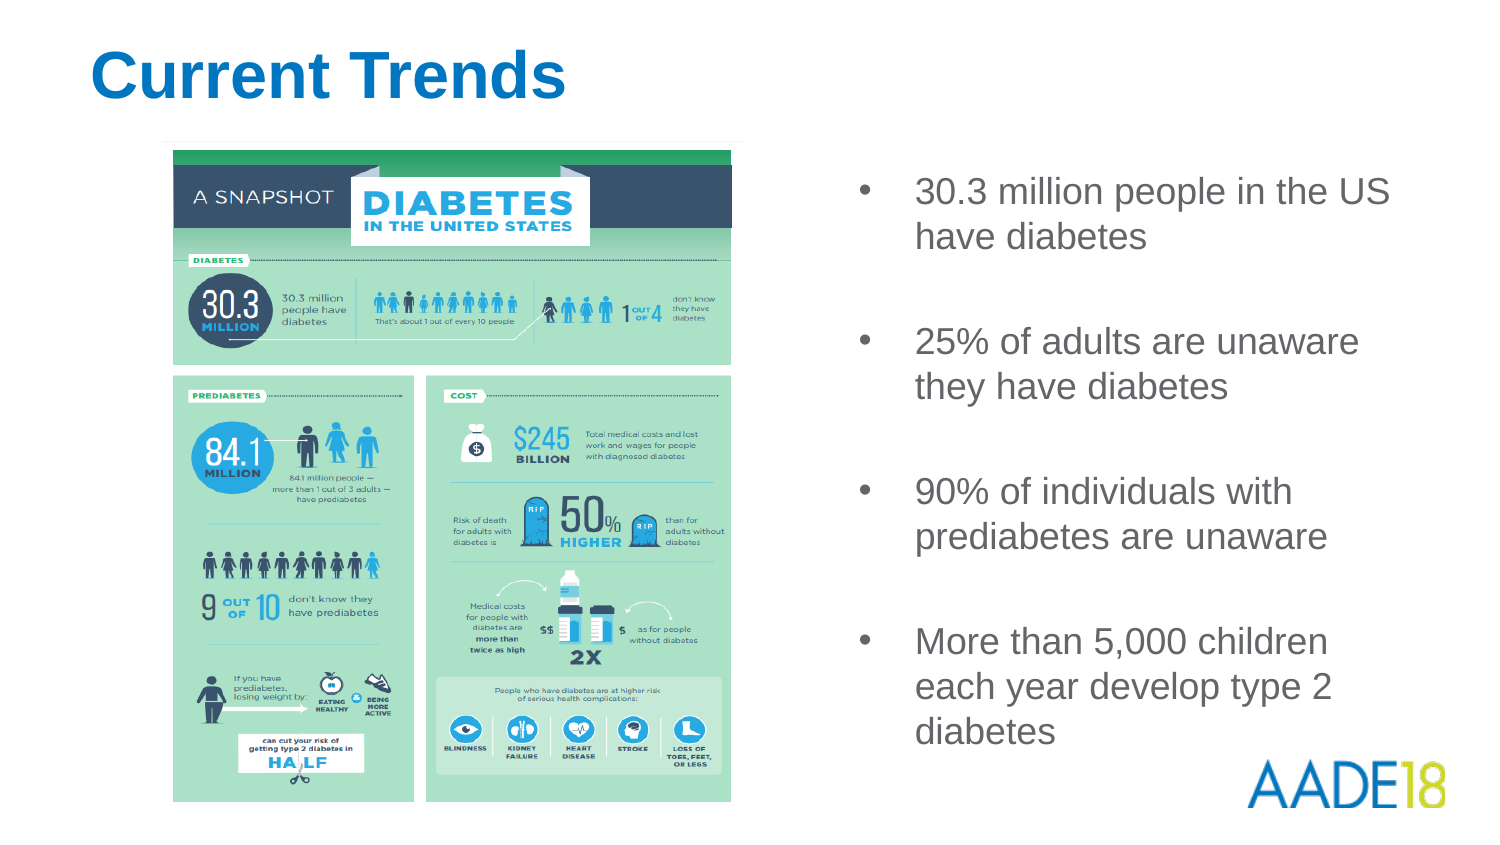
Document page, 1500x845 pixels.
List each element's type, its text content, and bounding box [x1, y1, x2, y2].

title Current Trends [75, 22, 1425, 123]
picture [162, 140, 743, 809]
list 30.3 million people in the US have diabetes 25% of adults are unaware they have diabetes 90% of individuals with prediabetes are unaware More than 5,000 children each year develop type 2 diabetes [843, 159, 1406, 773]
